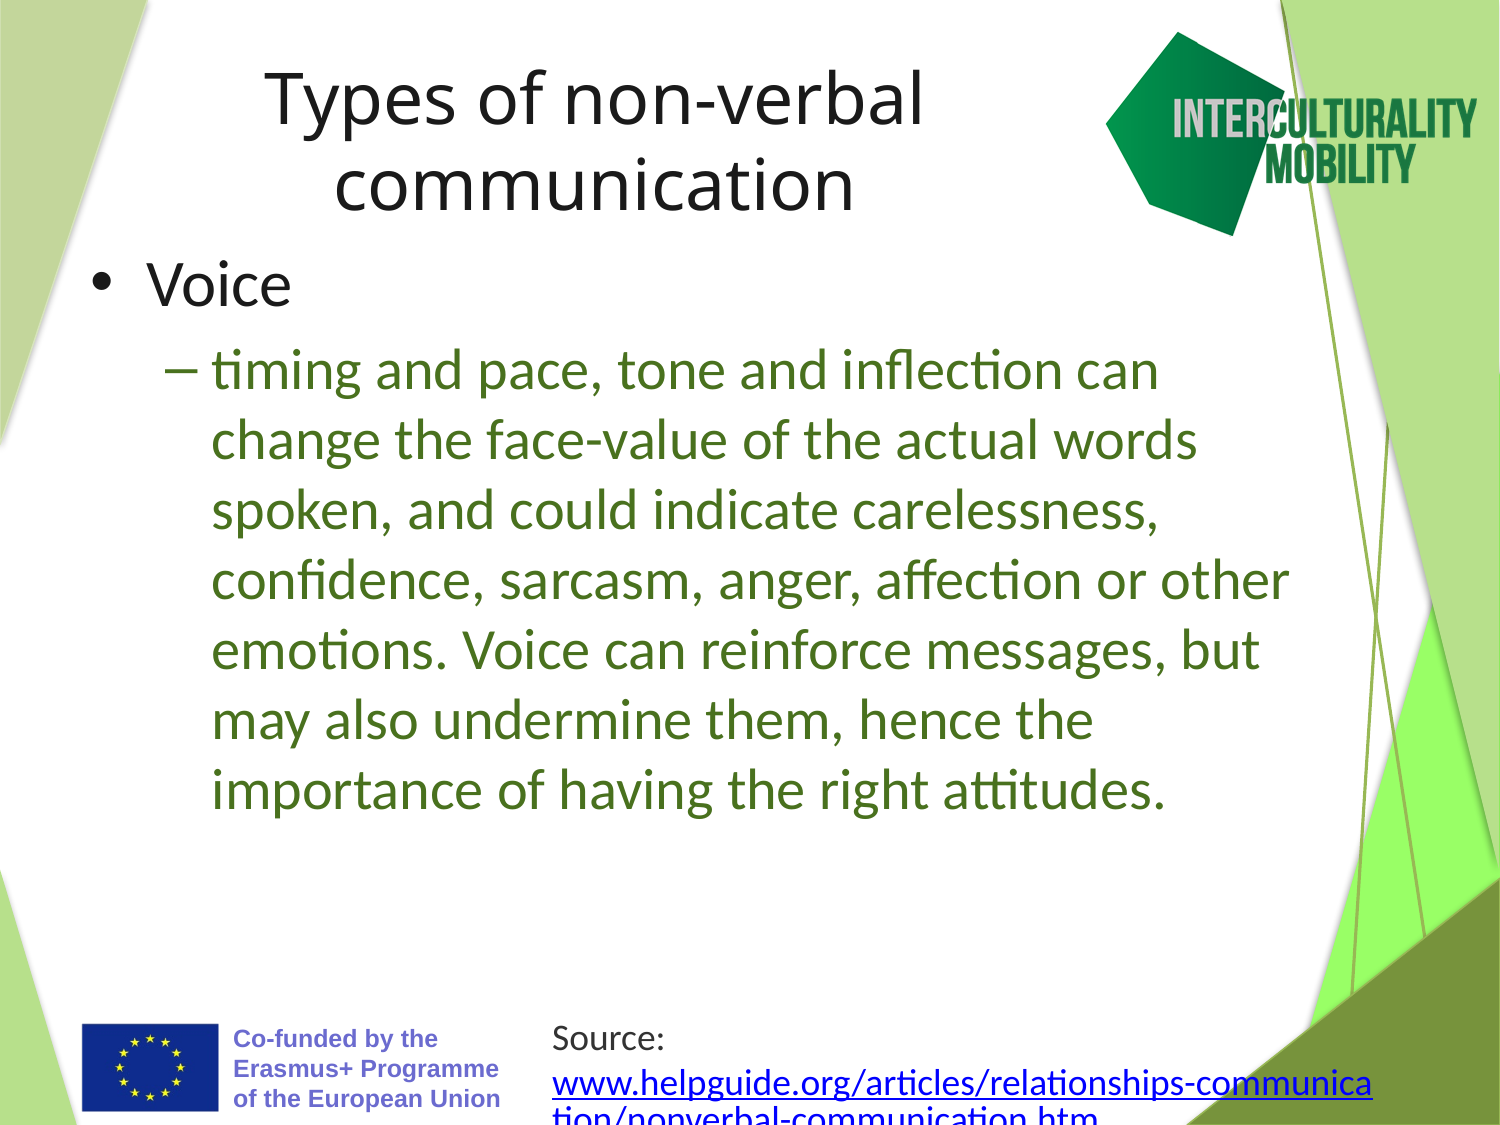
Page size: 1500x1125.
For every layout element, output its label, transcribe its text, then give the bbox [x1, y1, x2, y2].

text_box Source: www.helpguide.org/articles/relationships-communication/nonverbal-communication.htm [537, 1005, 1388, 1125]
list Voice timing and pace, tone and inflection can change the face-value of the actual words spoken, and could indicate carelessness, confidence, sarcasm, anger, affection or other emotions. Voice can reinforce messages, but may also undermine them, hence the importance of having the right attitudes. [75, 232, 1329, 1005]
picture [53, 999, 243, 1125]
picture [238, 1032, 243, 1044]
picture [1104, 30, 1477, 237]
title Types of non-verbal communication [110, 45, 1081, 232]
picture [238, 1096, 243, 1105]
